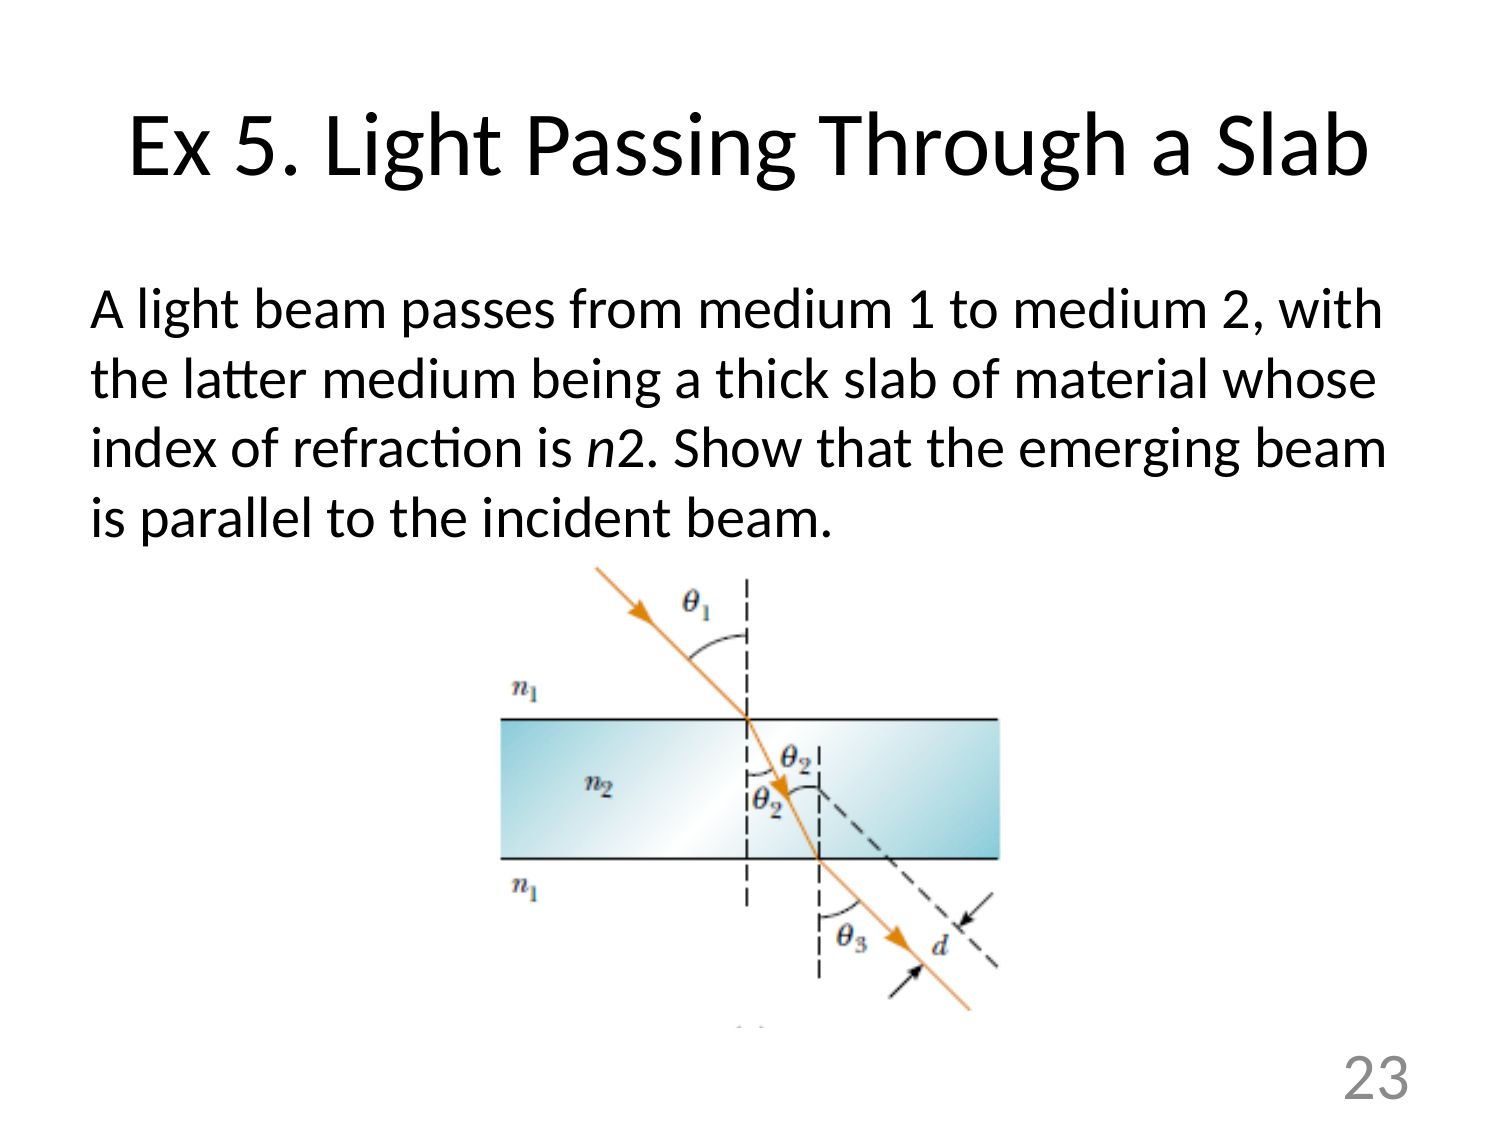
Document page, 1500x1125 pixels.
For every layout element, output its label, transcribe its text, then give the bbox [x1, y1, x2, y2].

list A light beam passes from medium 1 to medium 2, with the latter medium being a thick slab of material whose index of refraction is n2. Show that the emerging beam is parallel to the incident beam. [75, 262, 1425, 1005]
title Ex 5. Light Passing Through a Slab [75, 45, 1425, 233]
picture [478, 538, 1022, 1028]
slide_number 23 [1074, 1042, 1425, 1103]
